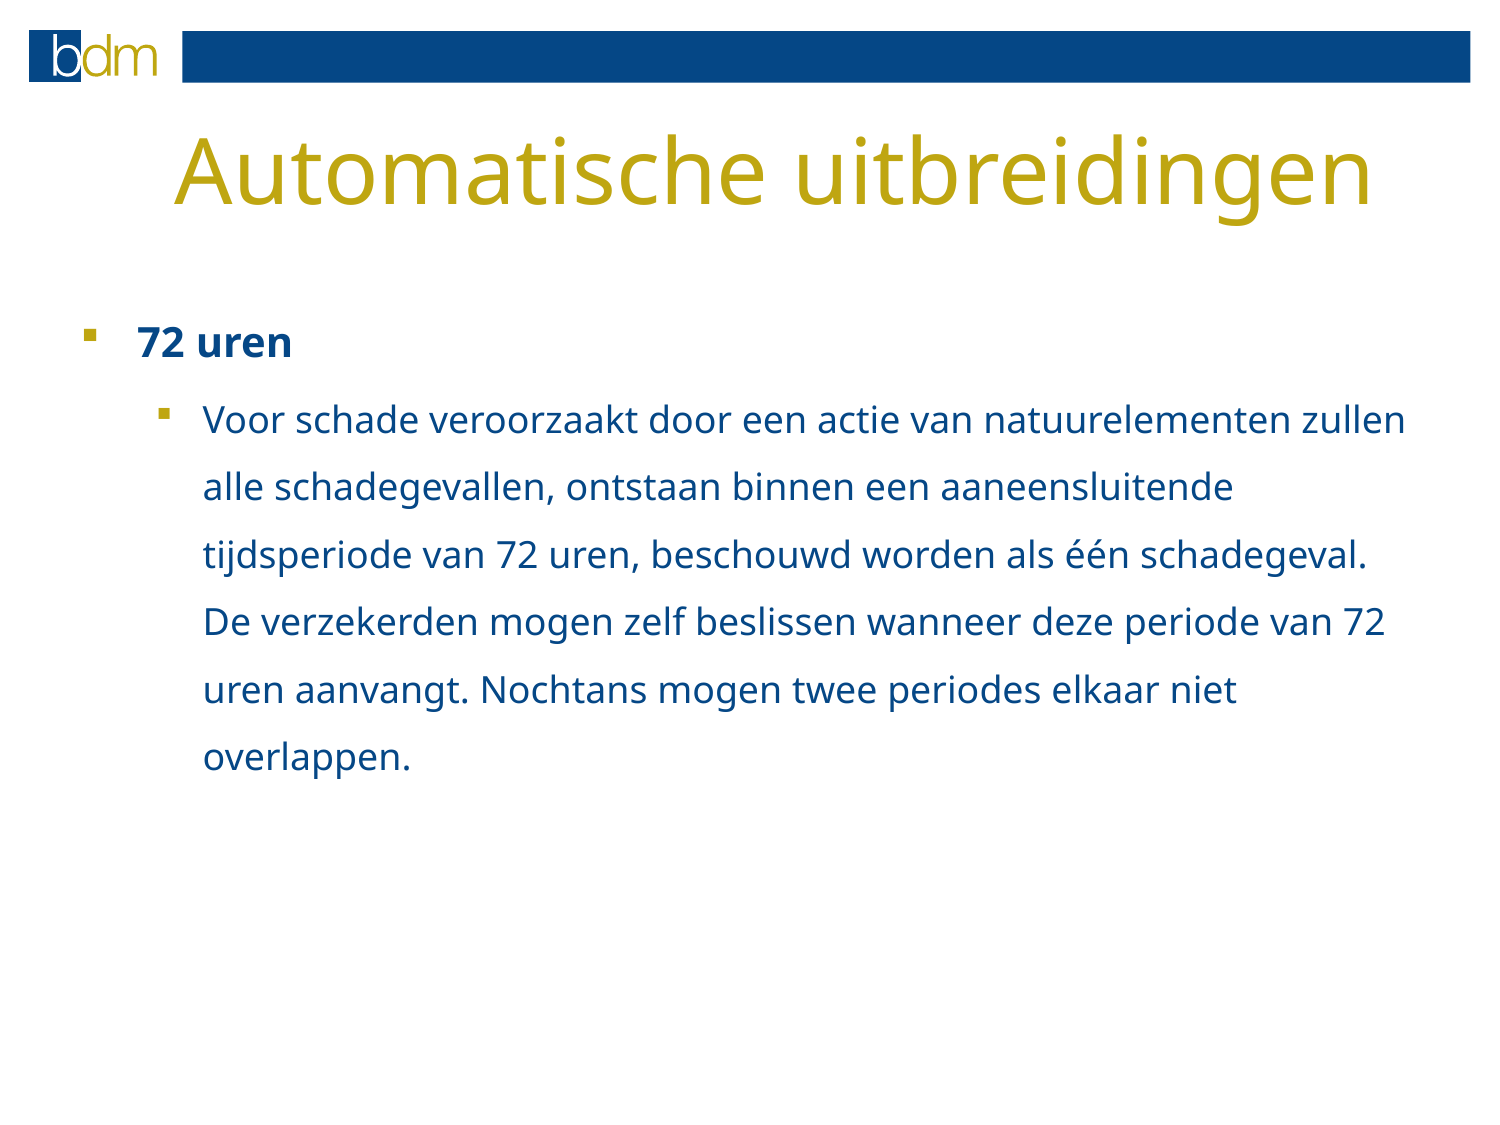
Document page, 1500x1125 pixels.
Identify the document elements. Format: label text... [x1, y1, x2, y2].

list 72 uren Voor schade veroorzaakt door een actie van natuurelementen zullen alle schadegevallen, ontstaan binnen een aaneensluitende tijdsperiode van 72 uren, beschouwd worden als één schadegeval. De verzekerden mogen zelf beslissen wanneer deze periode van 72 uren aanvangt. Nochtans mogen twee periodes elkaar niet overlappen. [80, 290, 1424, 1059]
title Automatische uitbreidingen [80, 116, 1471, 220]
